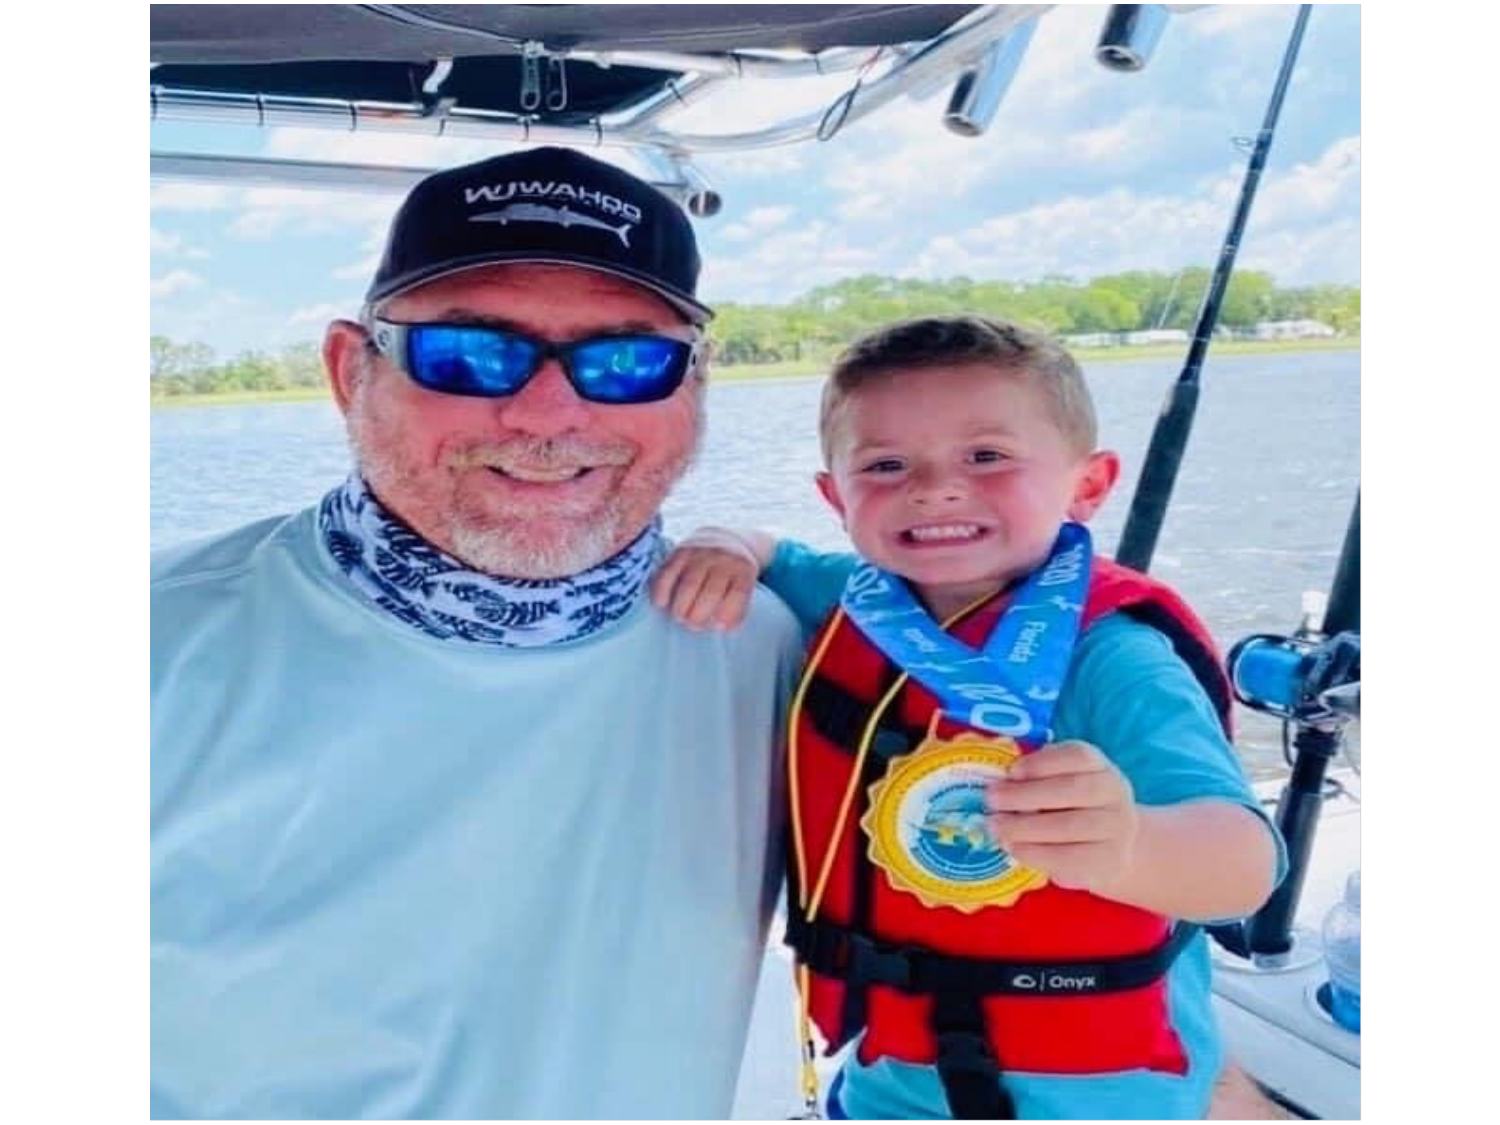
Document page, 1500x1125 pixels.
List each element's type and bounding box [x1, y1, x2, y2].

picture [149, 4, 1363, 1122]
